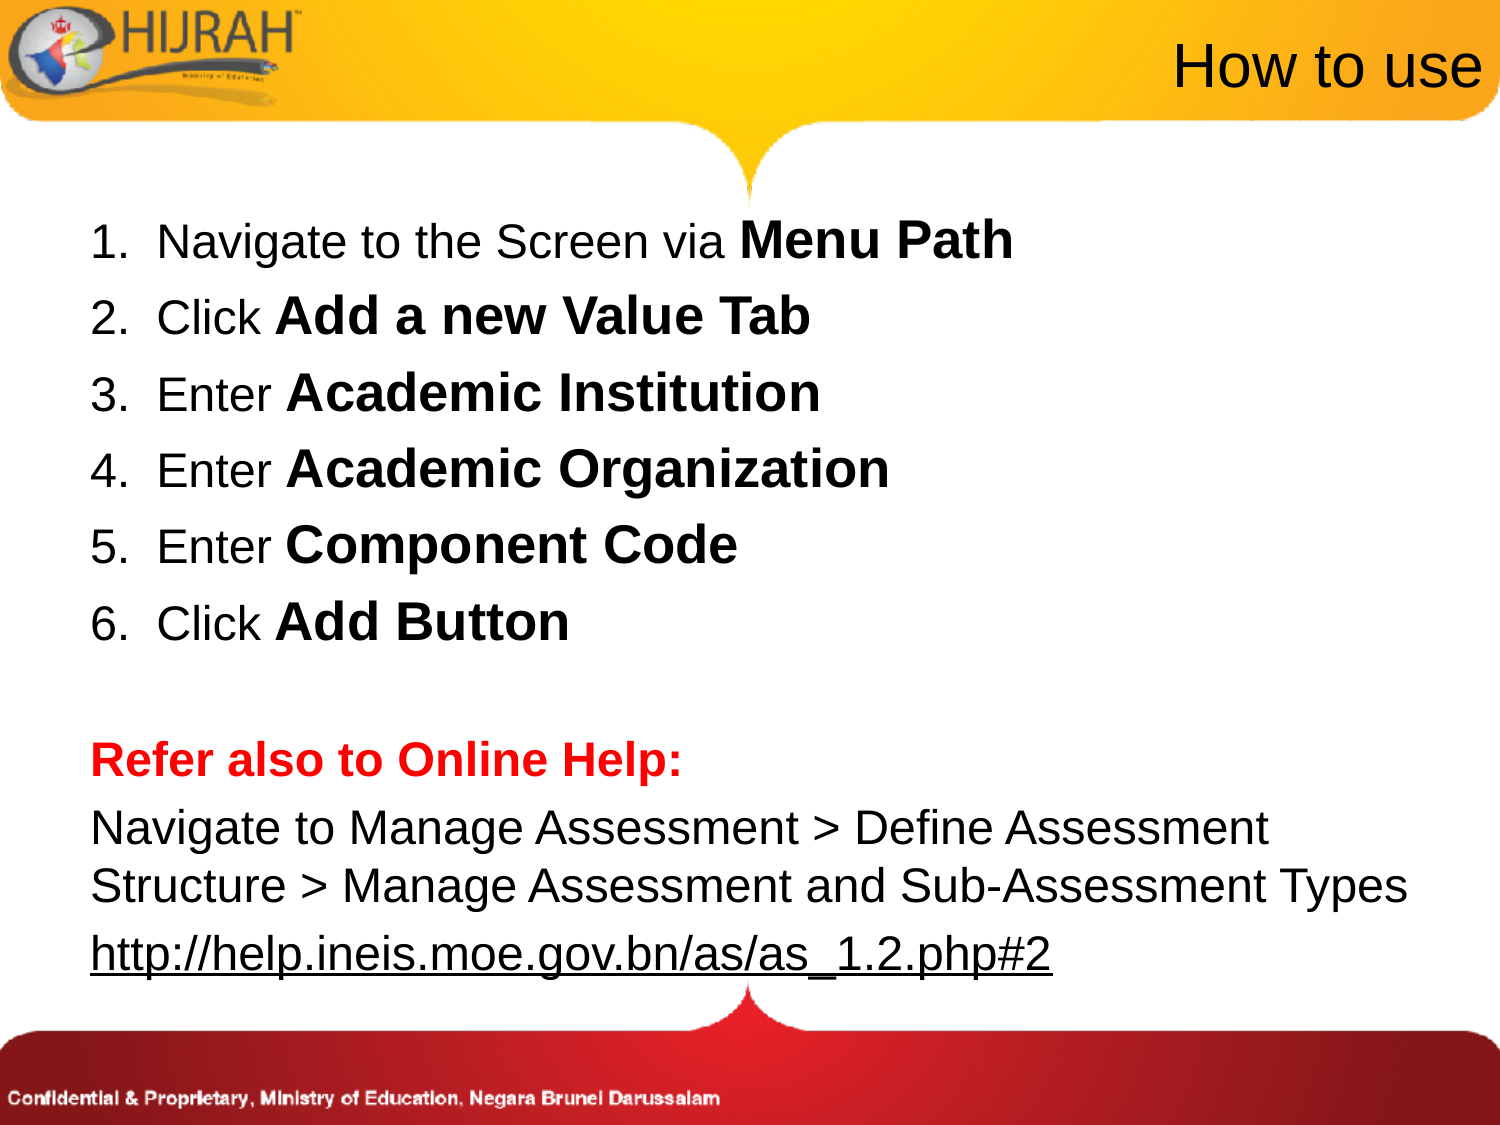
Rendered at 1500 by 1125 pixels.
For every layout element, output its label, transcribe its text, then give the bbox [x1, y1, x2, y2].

picture [0, 0, 1500, 1125]
title How to use [324, 0, 1500, 126]
list Navigate to the Screen via Menu Path Click Add a new Value Tab Enter Academic Institution Enter Academic Organization Enter Component Code Click Add Button Refer also to Online Help: Navigate to Manage Assessment > Define Assessment Structure > Manage Assessment and Sub-Assessment Types http://help.ineis.moe.gov.bn/as/as_1.2.php#2 [75, 196, 1425, 1005]
